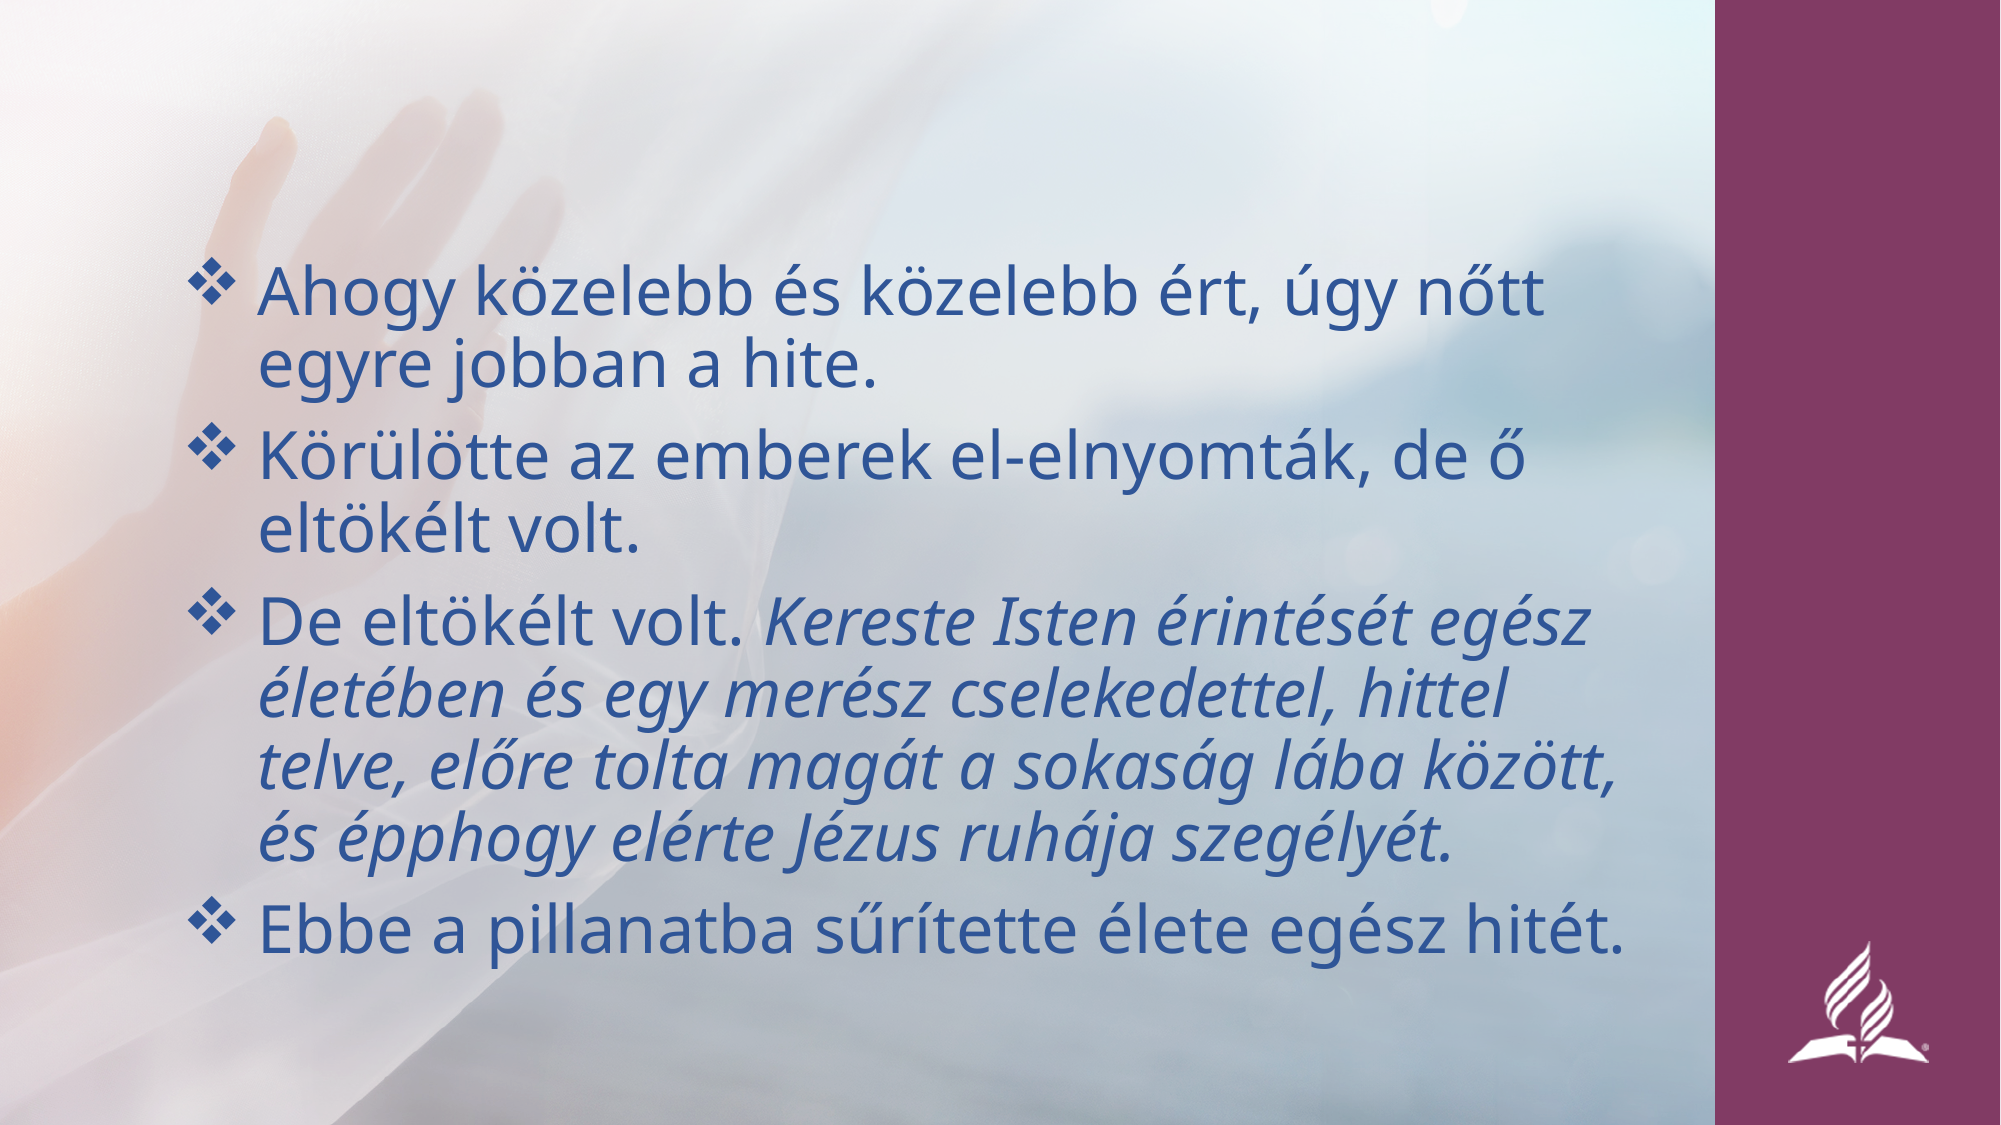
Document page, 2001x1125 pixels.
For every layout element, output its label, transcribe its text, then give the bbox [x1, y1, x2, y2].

picture [0, 0, 2001, 1125]
list Ahogy közelebb és közelebb ért, úgy nőtt egyre jobban a hite. Körülötte az emberek el-elnyomták, de ő eltökélt volt. De eltökélt volt. Kereste Isten érintését egész életében és egy merész cselekedettel, hittel telve, előre tolta magát a sokaság lába között, és épphogy elérte Jézus ruhája szegélyét. Ebbe a pillanatba sűrítette élete egész hitét. [140, 249, 1678, 1042]
